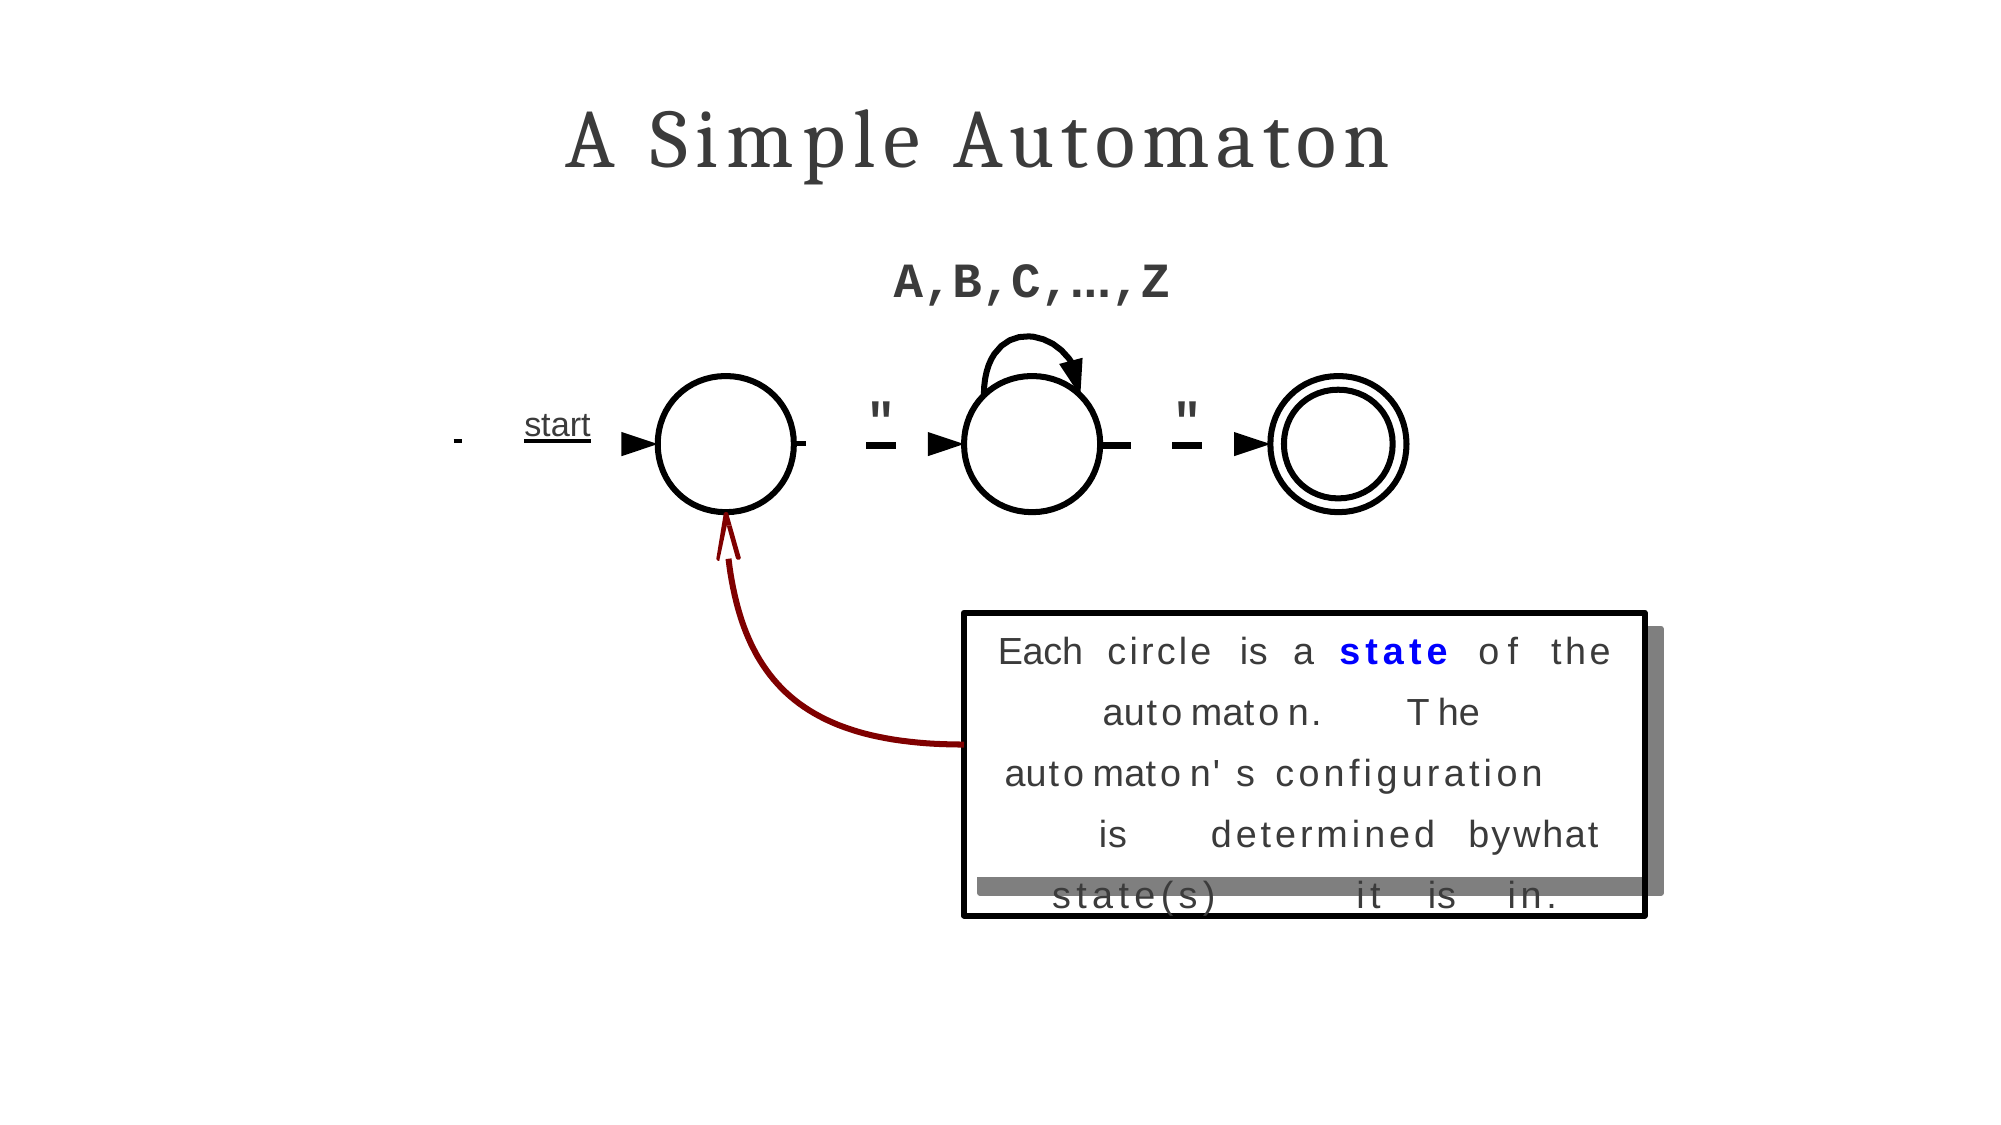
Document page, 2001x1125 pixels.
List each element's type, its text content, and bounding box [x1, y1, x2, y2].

text_box [716, 512, 741, 561]
text_box start [451, 400, 625, 444]
text_box [657, 376, 794, 513]
text_box [1270, 376, 1407, 513]
text_box [728, 558, 965, 745]
text_box [927, 448, 953, 457]
text_box " " [791, 386, 1238, 448]
text_box [1234, 433, 1271, 457]
text_box [1645, 628, 1661, 893]
text_box [621, 433, 658, 457]
text_box [1014, 376, 1069, 386]
text_box [1283, 389, 1393, 499]
text_box [1059, 357, 1083, 396]
text_box Each circle is a state of the automaton. The automaton's configuration is determined by what state(s) it is in. [964, 612, 1645, 916]
text_box [964, 448, 1101, 513]
text_box A,B,C,...,Z [891, 273, 1173, 308]
title A Simple Automaton [563, 82, 1435, 273]
text_box [983, 336, 1070, 396]
